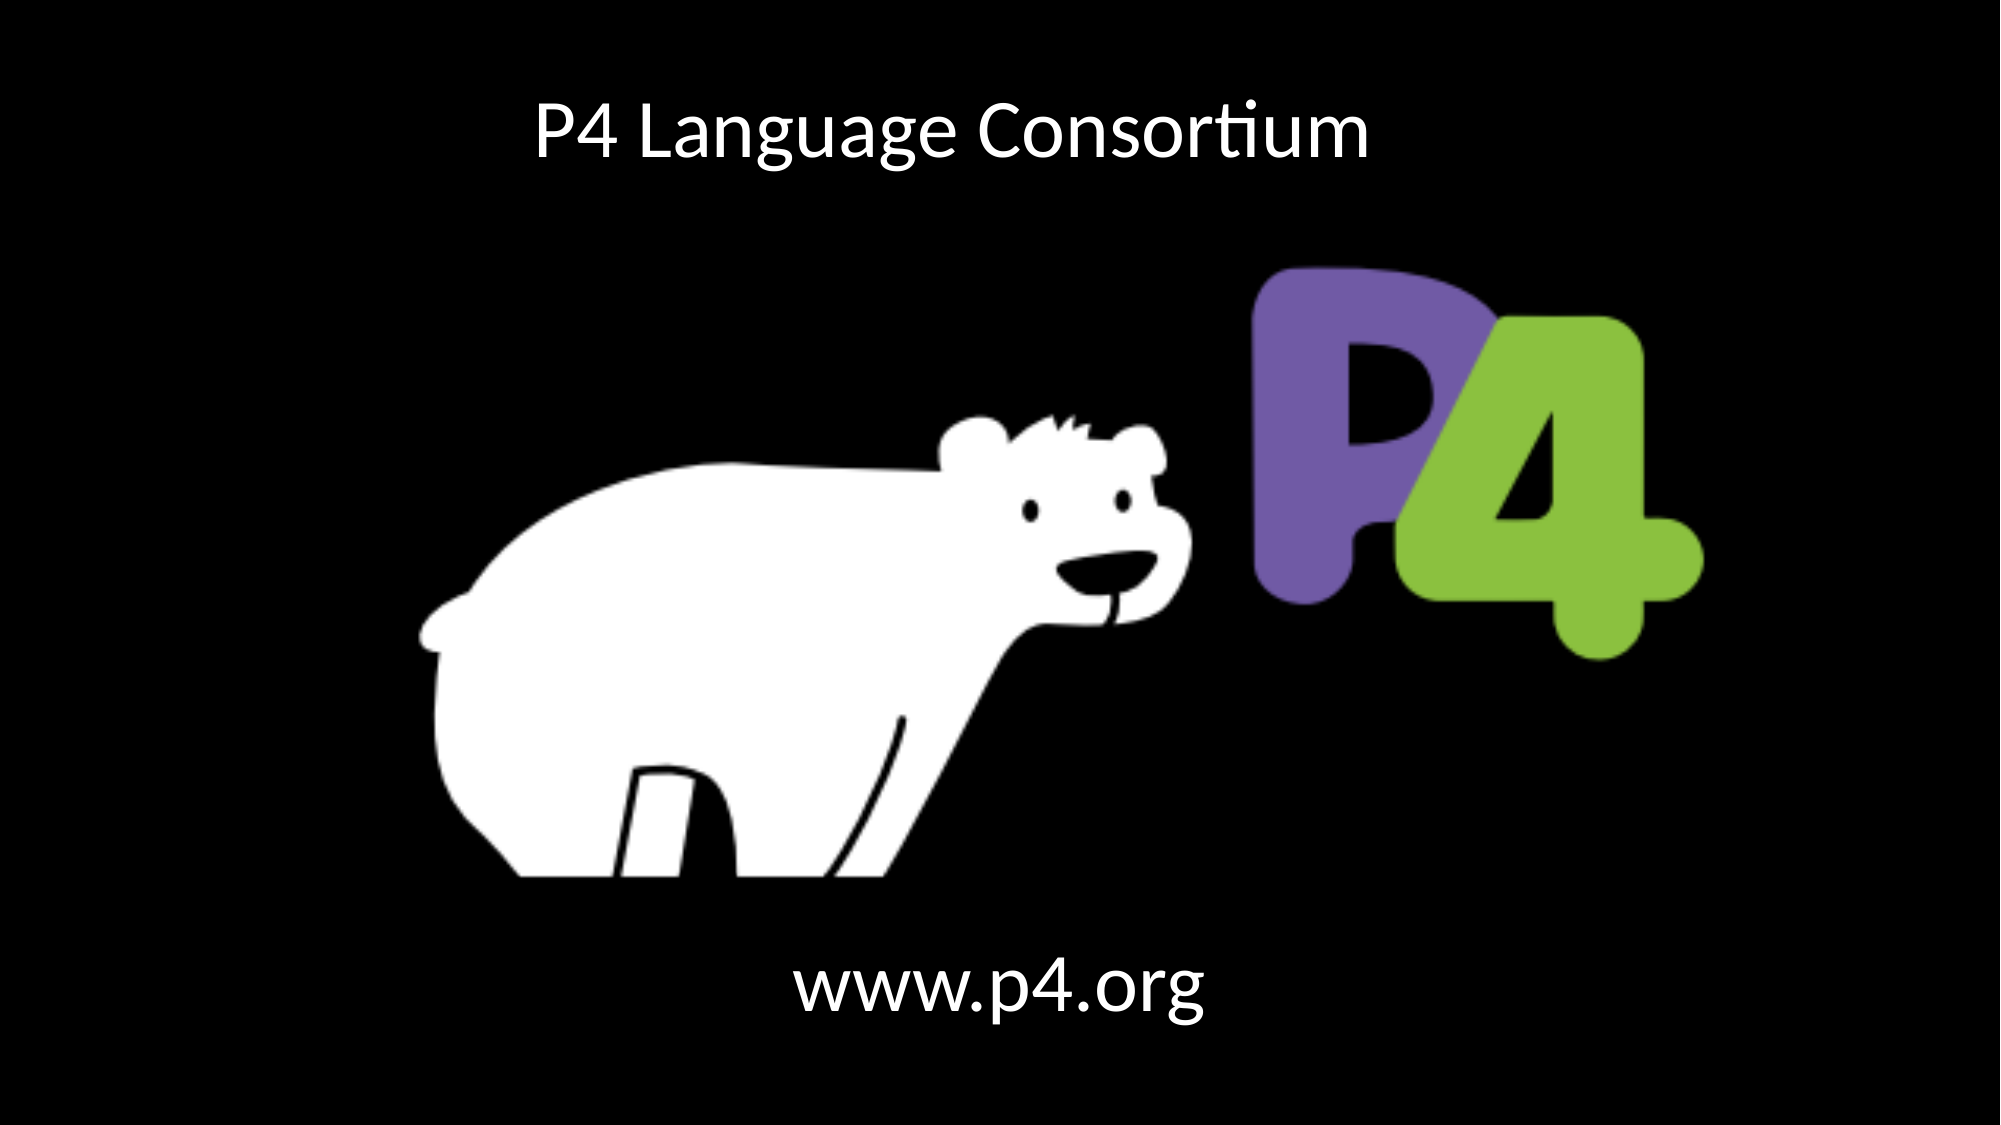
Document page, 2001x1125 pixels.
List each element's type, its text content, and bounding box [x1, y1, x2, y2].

picture [216, 115, 1860, 992]
text_box www.p4.org [778, 1000, 1221, 1036]
text_box P4 Language Consortium [518, 66, 1388, 110]
